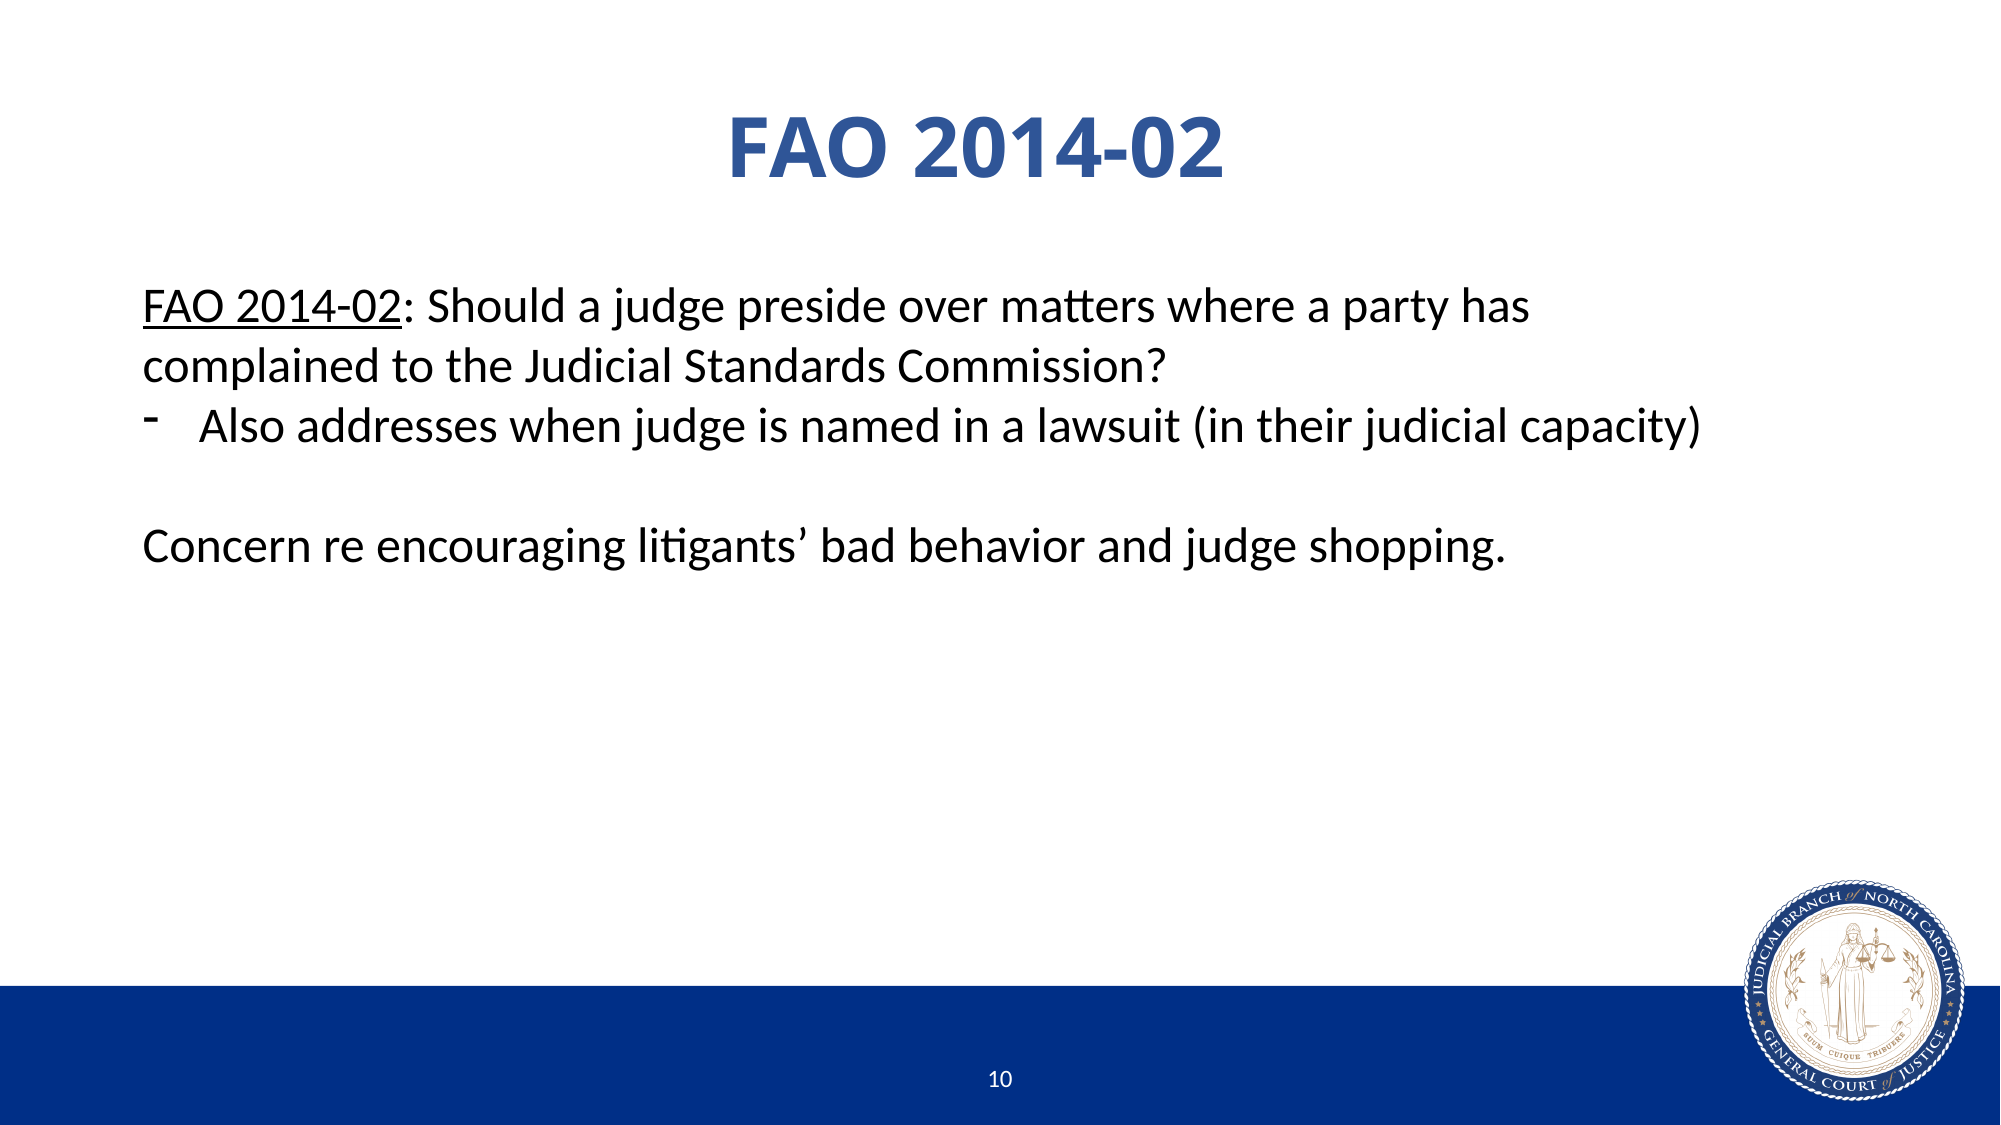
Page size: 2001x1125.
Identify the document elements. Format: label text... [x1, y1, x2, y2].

title FAO 2014-02 [90, 35, 1860, 266]
text_box FAO 2014-02: Should a judge preside over matters where a party has complained to the Judicial Standards Commission? Also addresses when judge is named in a lawsuit (in their judicial capacity) Concern re encouraging litigants’ bad behavior and judge shopping. [127, 265, 1732, 581]
